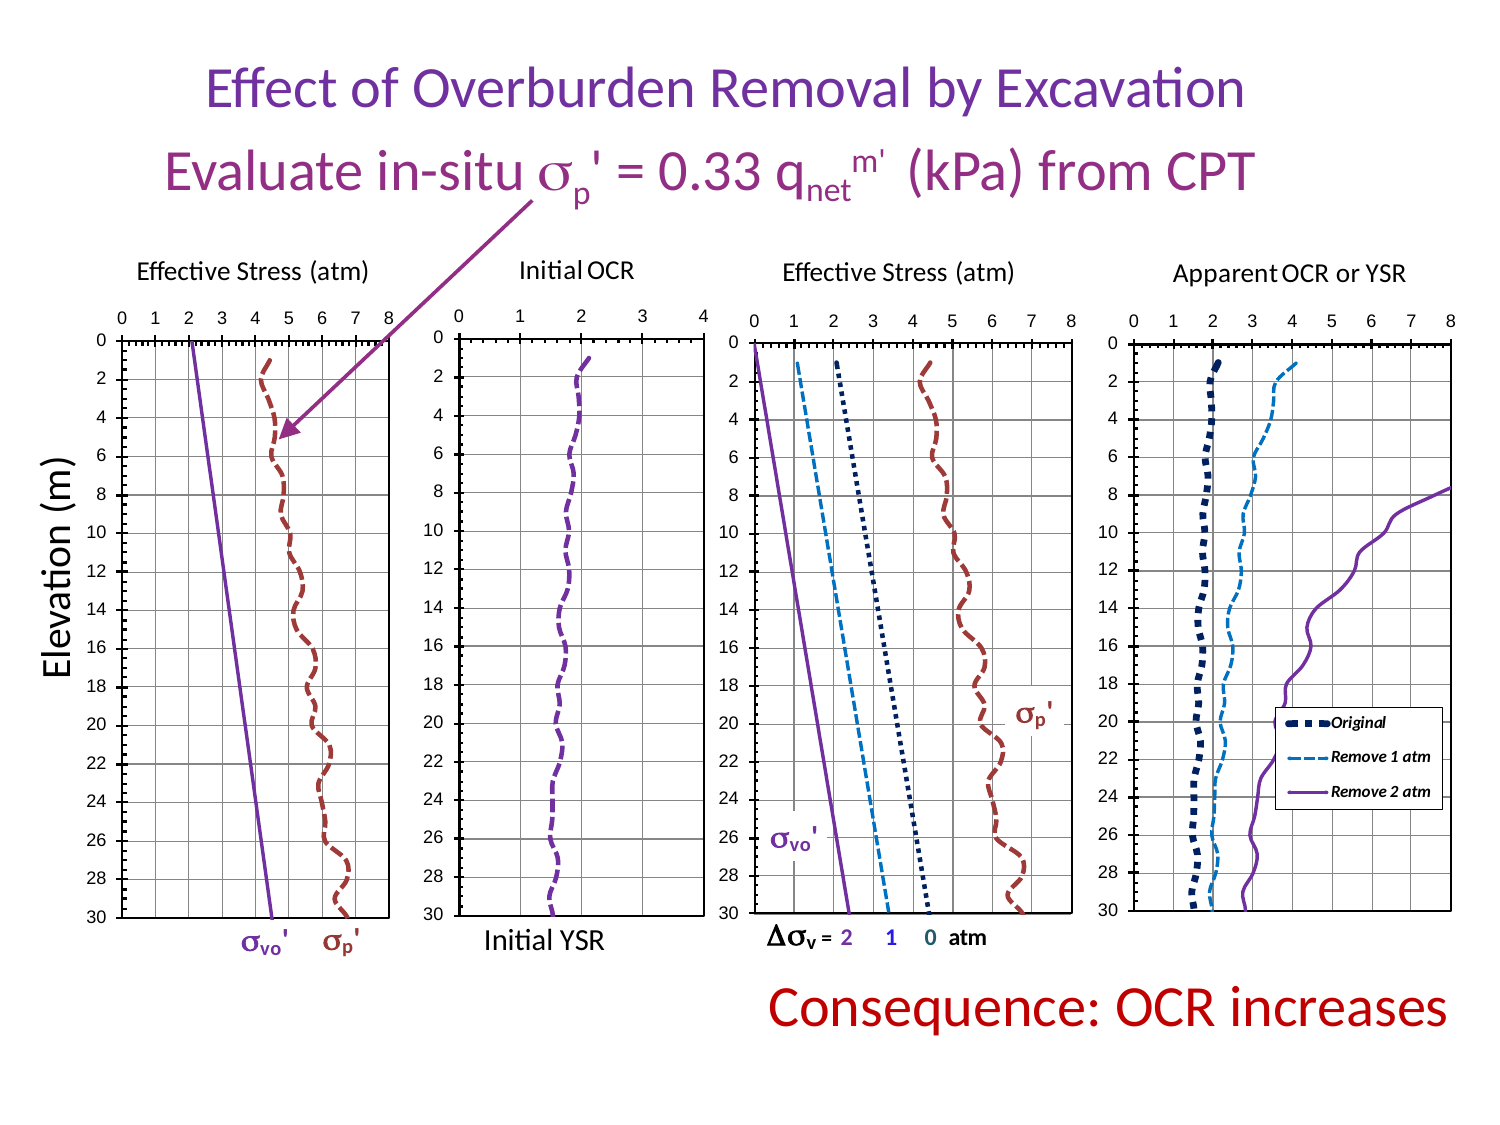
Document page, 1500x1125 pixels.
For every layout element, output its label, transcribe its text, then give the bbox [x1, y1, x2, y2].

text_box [278, 200, 533, 440]
picture [21, 223, 1478, 976]
text_box Consequence: OCR increases [753, 976, 1465, 1046]
text_box Effect of Overburden Removal by Excavation [190, 42, 1262, 124]
text_box Evaluate in-situ sp' = 0.33 qnetm' (kPa) from CPT [149, 124, 1271, 219]
